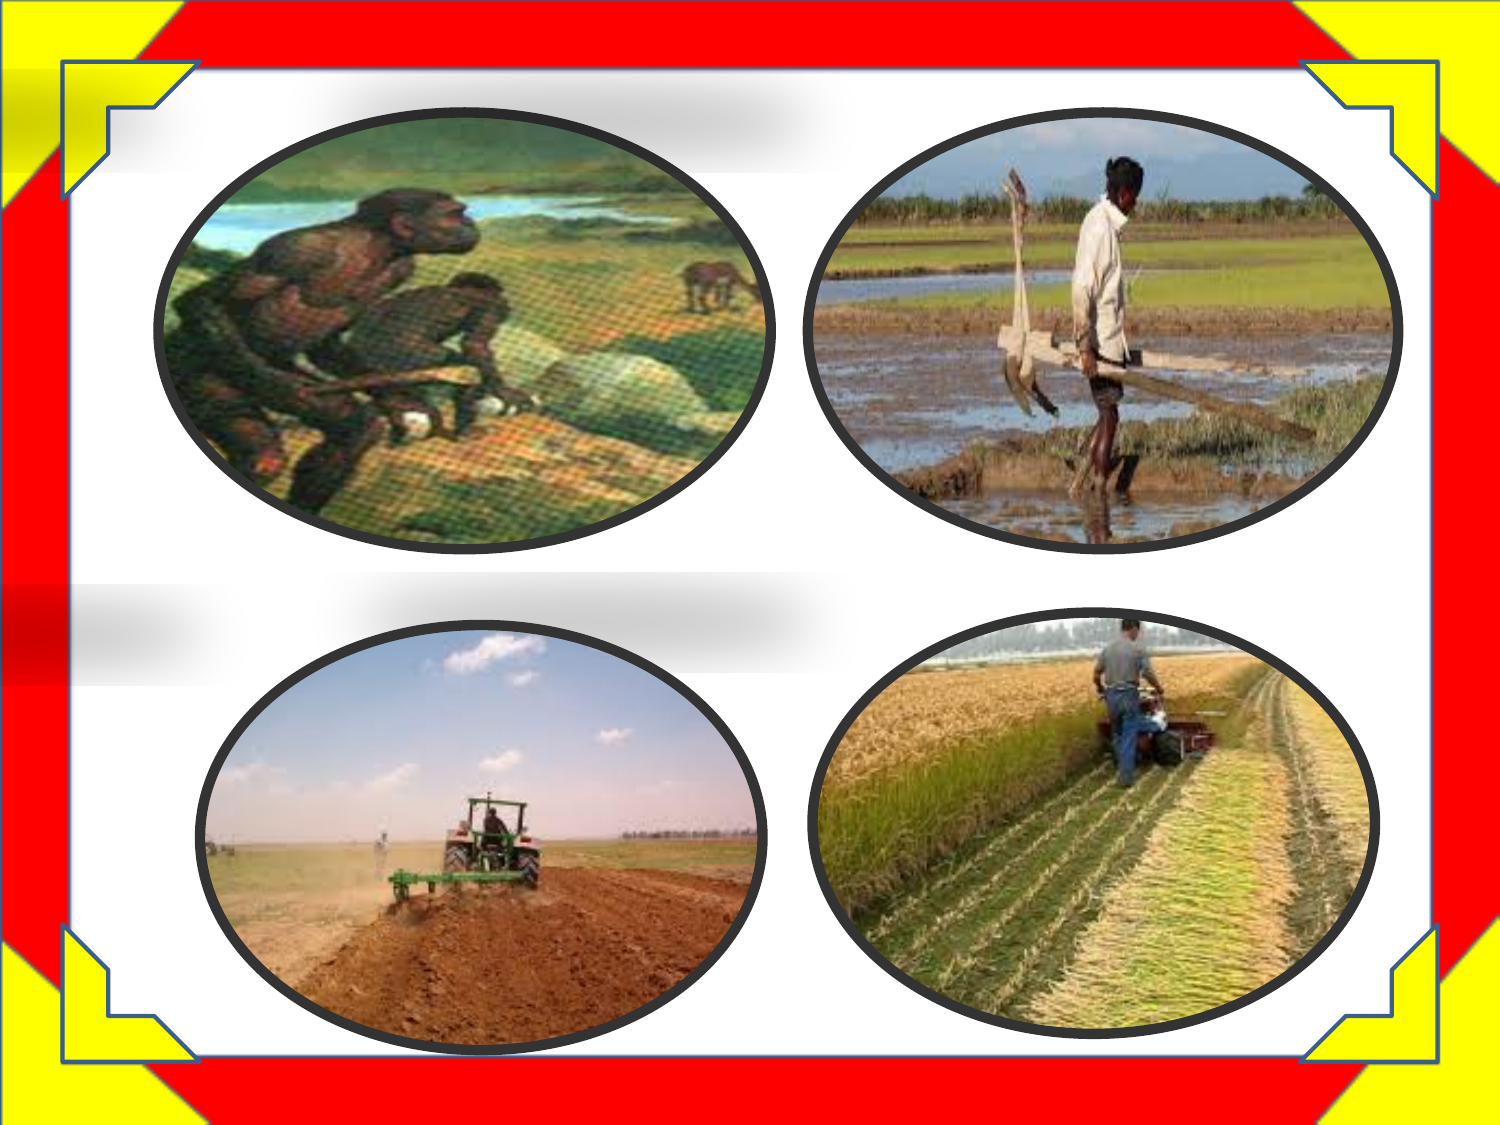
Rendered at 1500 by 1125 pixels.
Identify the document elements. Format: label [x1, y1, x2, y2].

picture [158, 112, 771, 550]
text_box [0, 0, 1500, 1125]
picture [199, 624, 763, 1051]
picture [812, 612, 1376, 1035]
picture [807, 112, 1399, 550]
